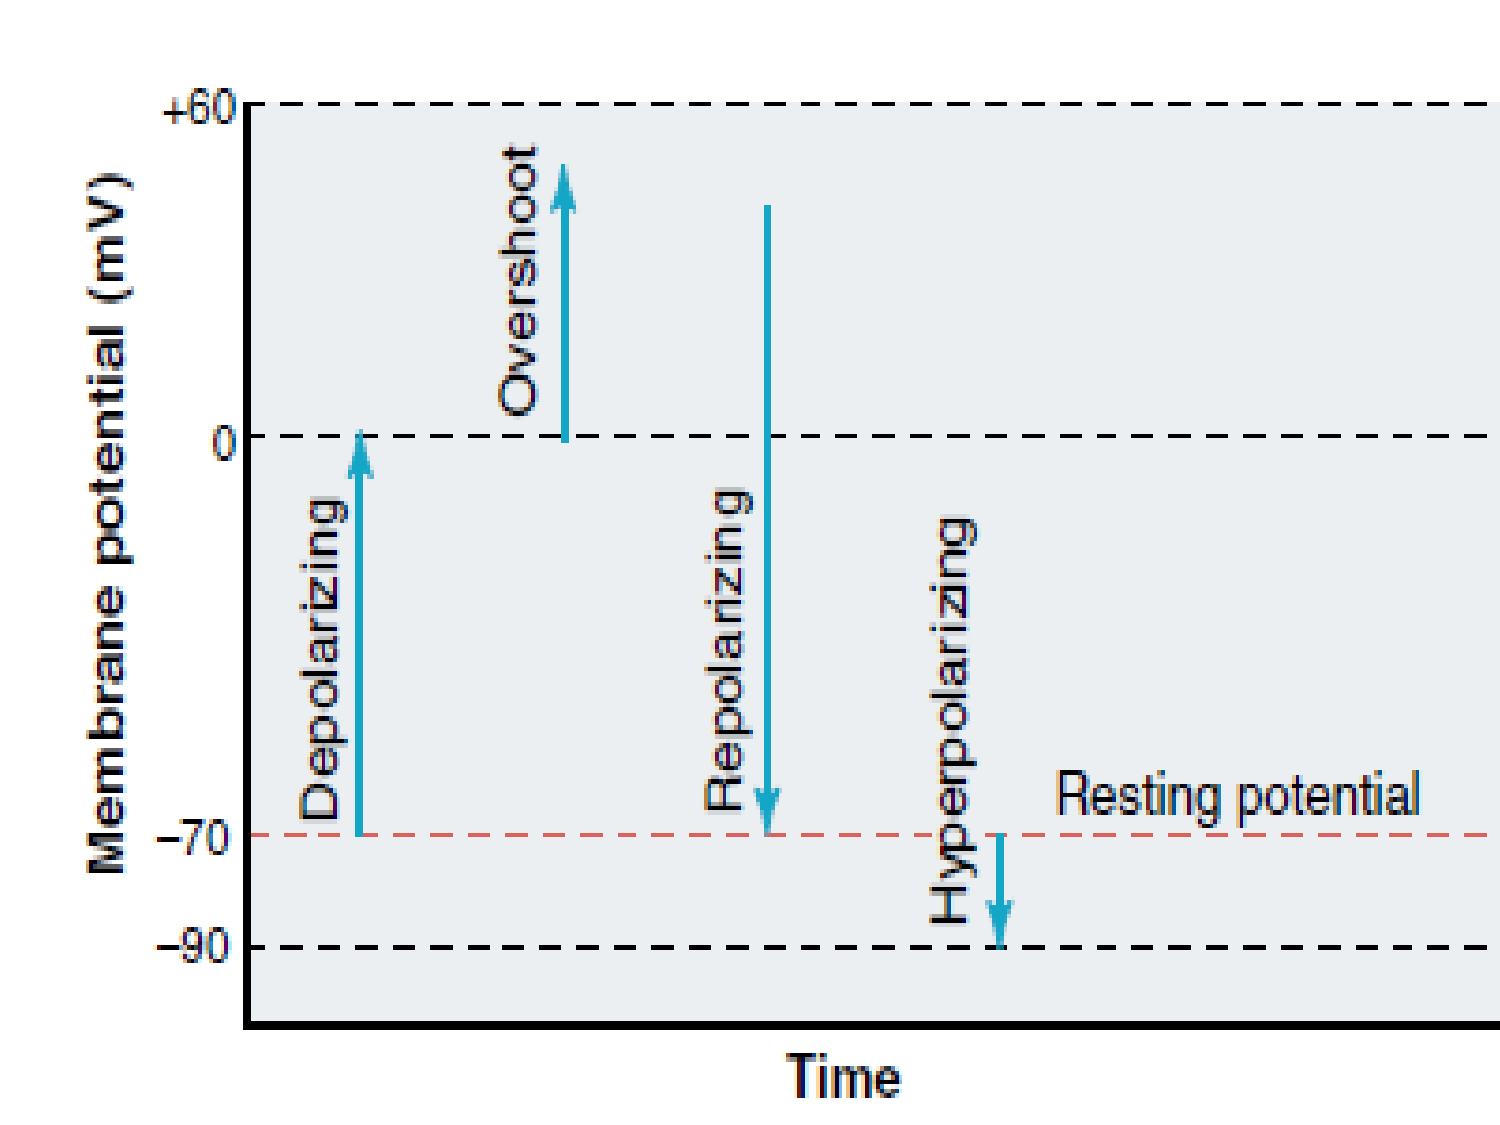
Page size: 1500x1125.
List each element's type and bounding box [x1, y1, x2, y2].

list [0, 0, 1500, 1125]
